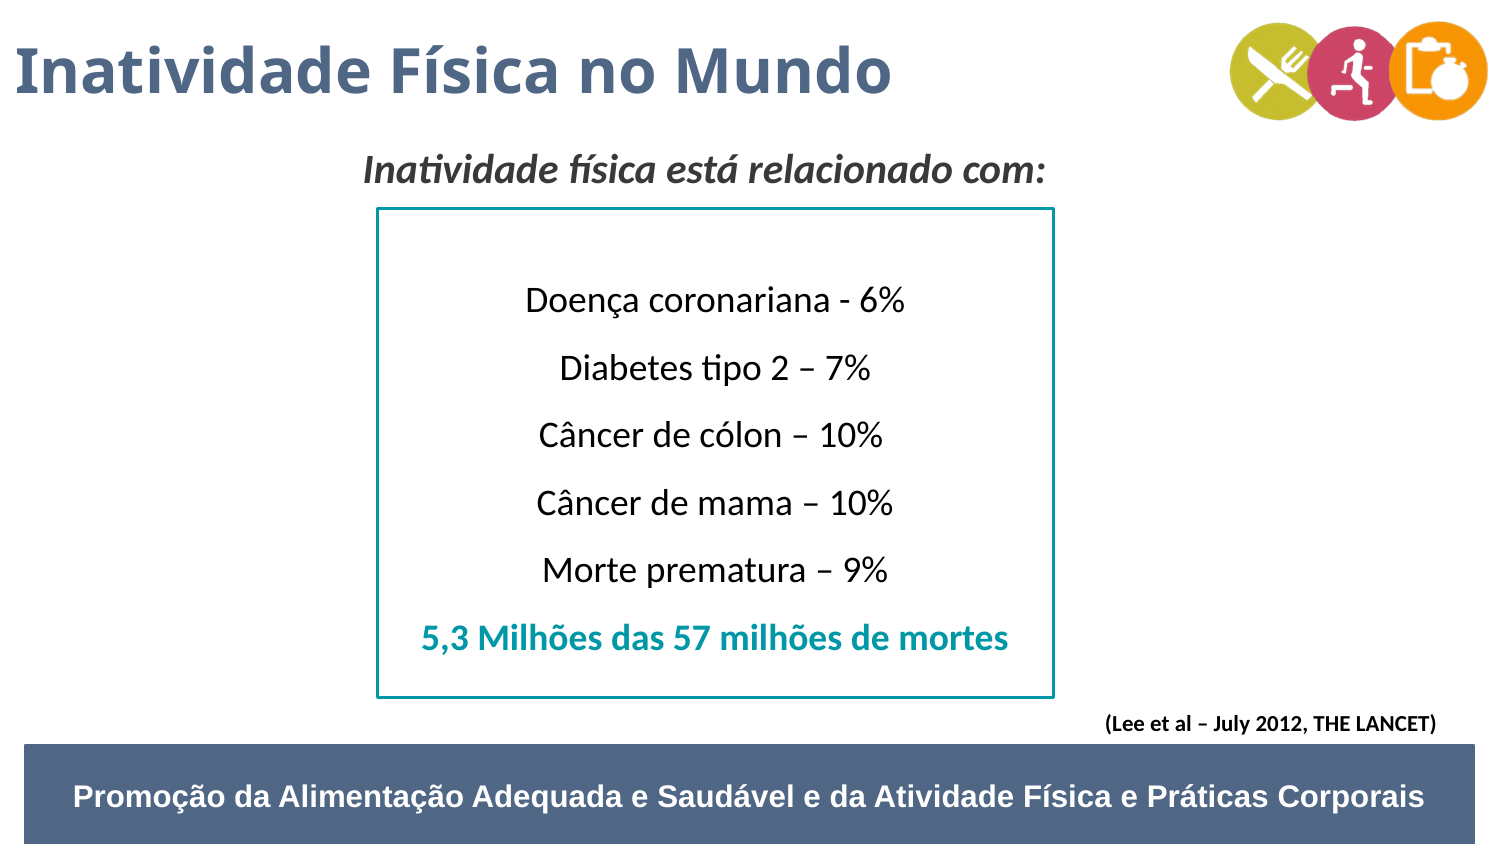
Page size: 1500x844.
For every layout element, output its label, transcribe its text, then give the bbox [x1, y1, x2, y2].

text_box Inatividade Física no Mundo [0, 15, 1240, 128]
picture [1240, 15, 1499, 128]
text_box Doença coronariana - 6% Diabetes tipo 2 – 7% Câncer de cólon – 10% Câncer de mama – 10% Morte prematura – 9% 5,3 Milhões das 57 milhões de mortes [386, 241, 1045, 665]
text_box (Lee et al – July 2012, THE LANCET) [1082, 697, 1449, 747]
text_box Inatividade física está relacionado com: [170, 127, 1240, 208]
text_box [377, 208, 1054, 698]
picture [24, 744, 1475, 844]
